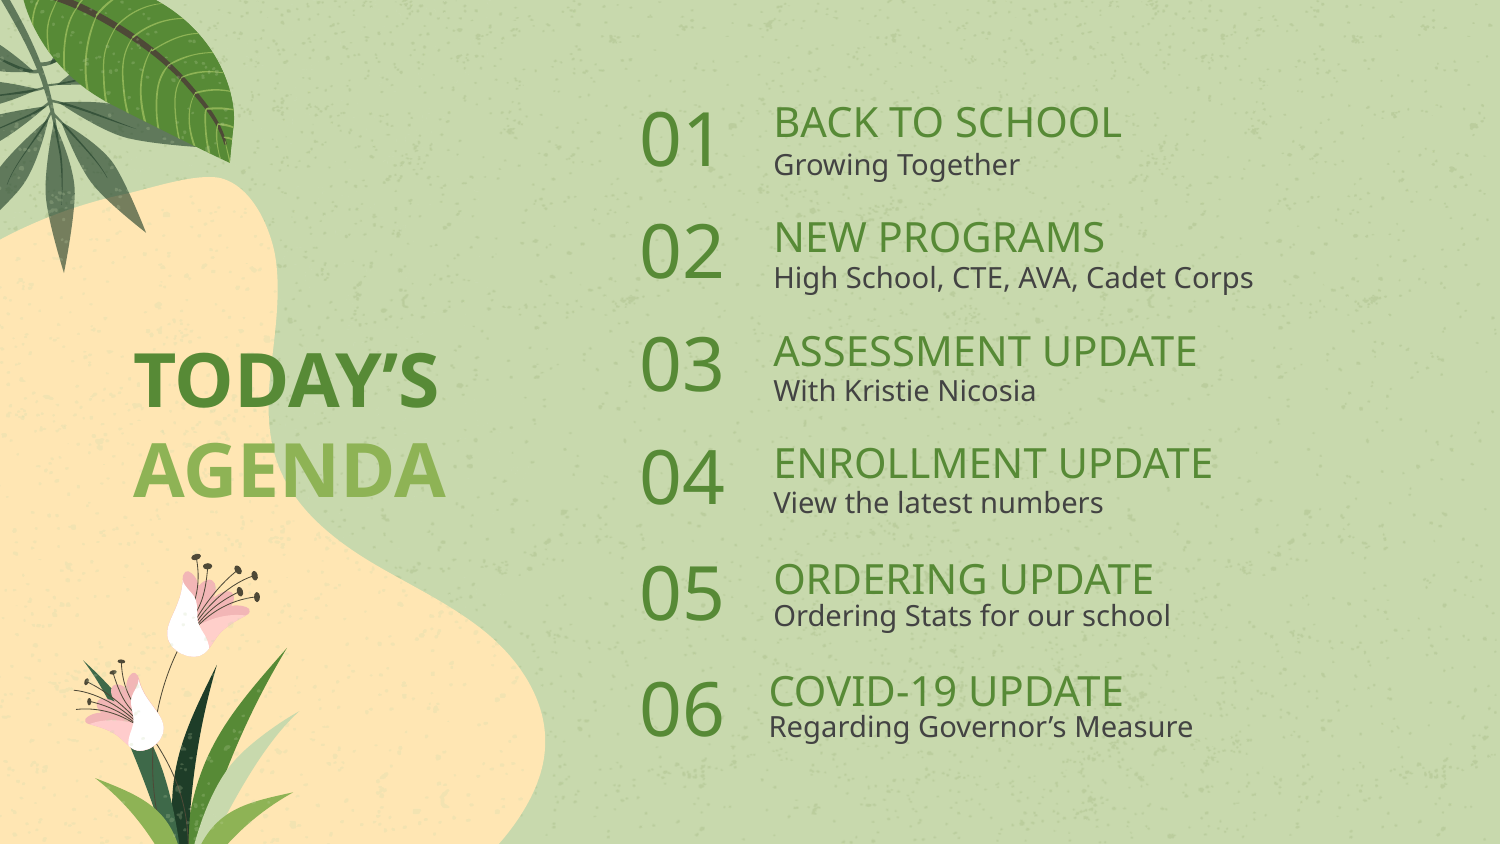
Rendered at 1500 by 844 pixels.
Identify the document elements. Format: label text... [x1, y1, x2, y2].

title COVID-19 UPDATE [753, 659, 1254, 720]
subtitle Regarding Governor’s Measure [753, 700, 1377, 752]
title ORDERING UPDATE [758, 548, 1259, 609]
subtitle With Kristie Nicosia [758, 363, 1382, 415]
title 02 [598, 204, 741, 294]
subtitle Ordering Stats for our school [758, 589, 1382, 640]
title 01 [598, 89, 741, 182]
subtitle View the latest numbers [758, 476, 1382, 528]
picture [3, 0, 1497, 844]
title 06 [598, 659, 741, 752]
title ENROLLMENT UPDATE [758, 431, 1259, 492]
title 03 [598, 317, 741, 407]
title BACK TO SCHOOL [758, 90, 1259, 138]
title TODAY’S AGENDA [118, 269, 529, 576]
subtitle High School, CTE, AVA, Cadet Corps [758, 251, 1382, 303]
subtitle Growing Together [758, 138, 1382, 190]
title ASSESSMENT UPDATE [758, 319, 1259, 363]
title 05 [598, 543, 741, 636]
title NEW PROGRAMS [758, 205, 1259, 251]
title 04 [598, 430, 741, 520]
